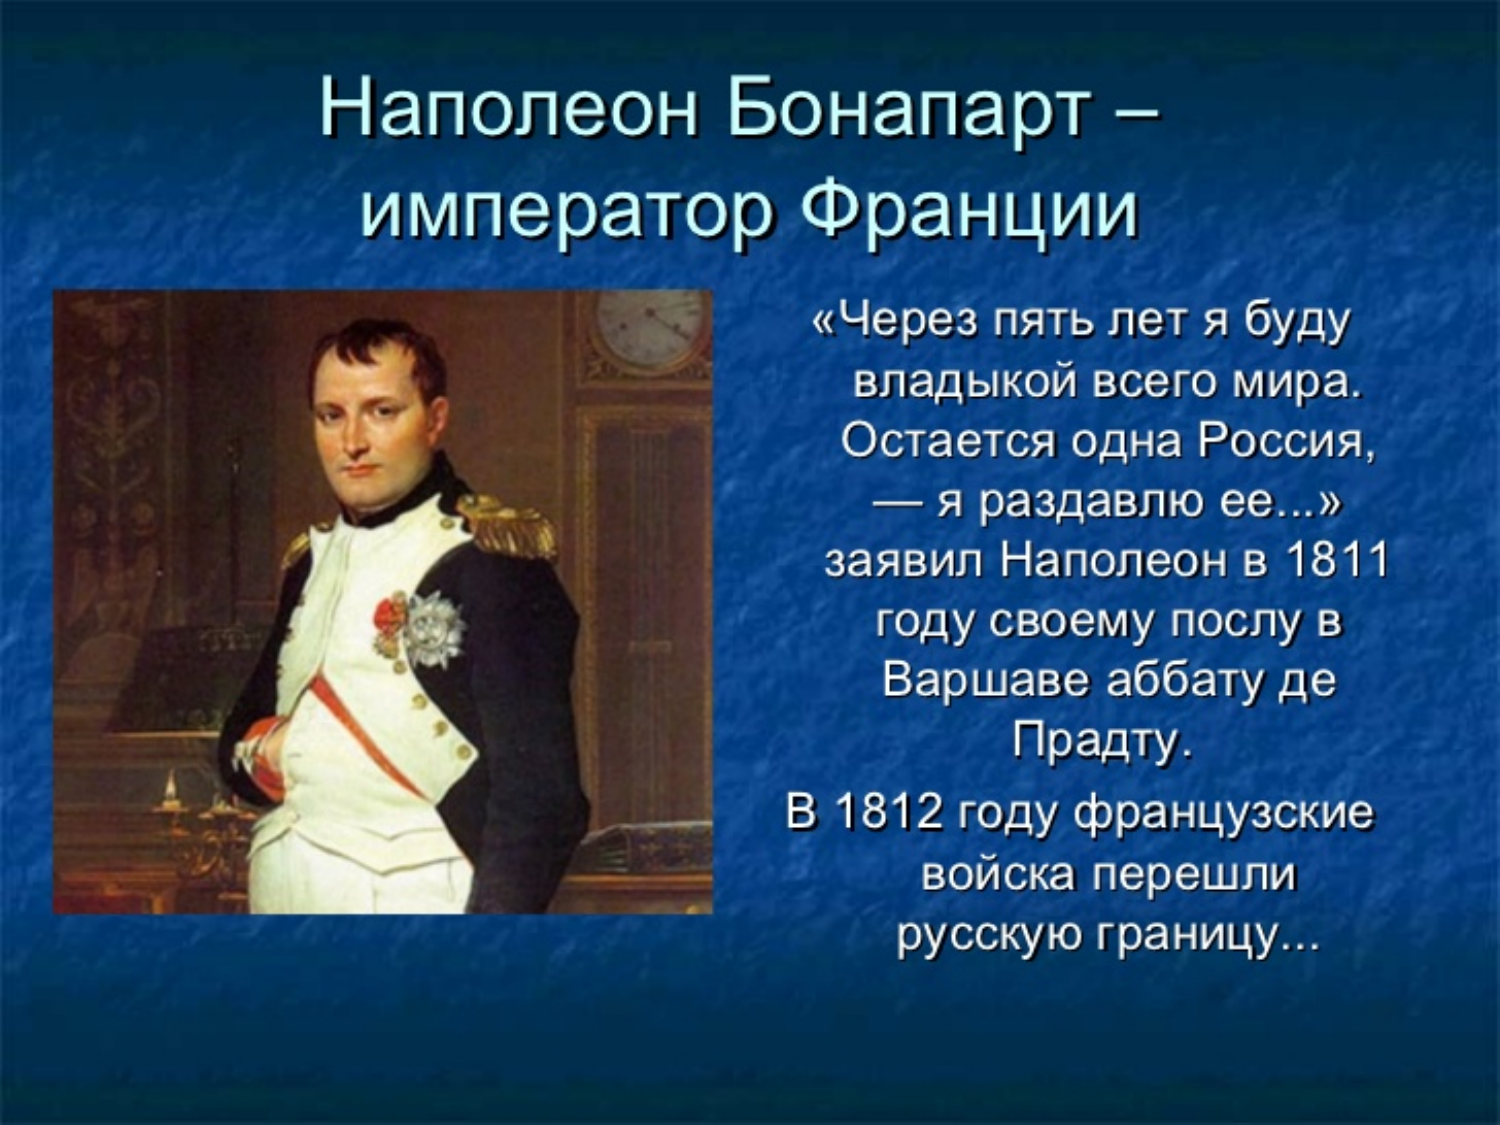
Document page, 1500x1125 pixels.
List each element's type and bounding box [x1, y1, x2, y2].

list [0, 0, 1500, 1125]
